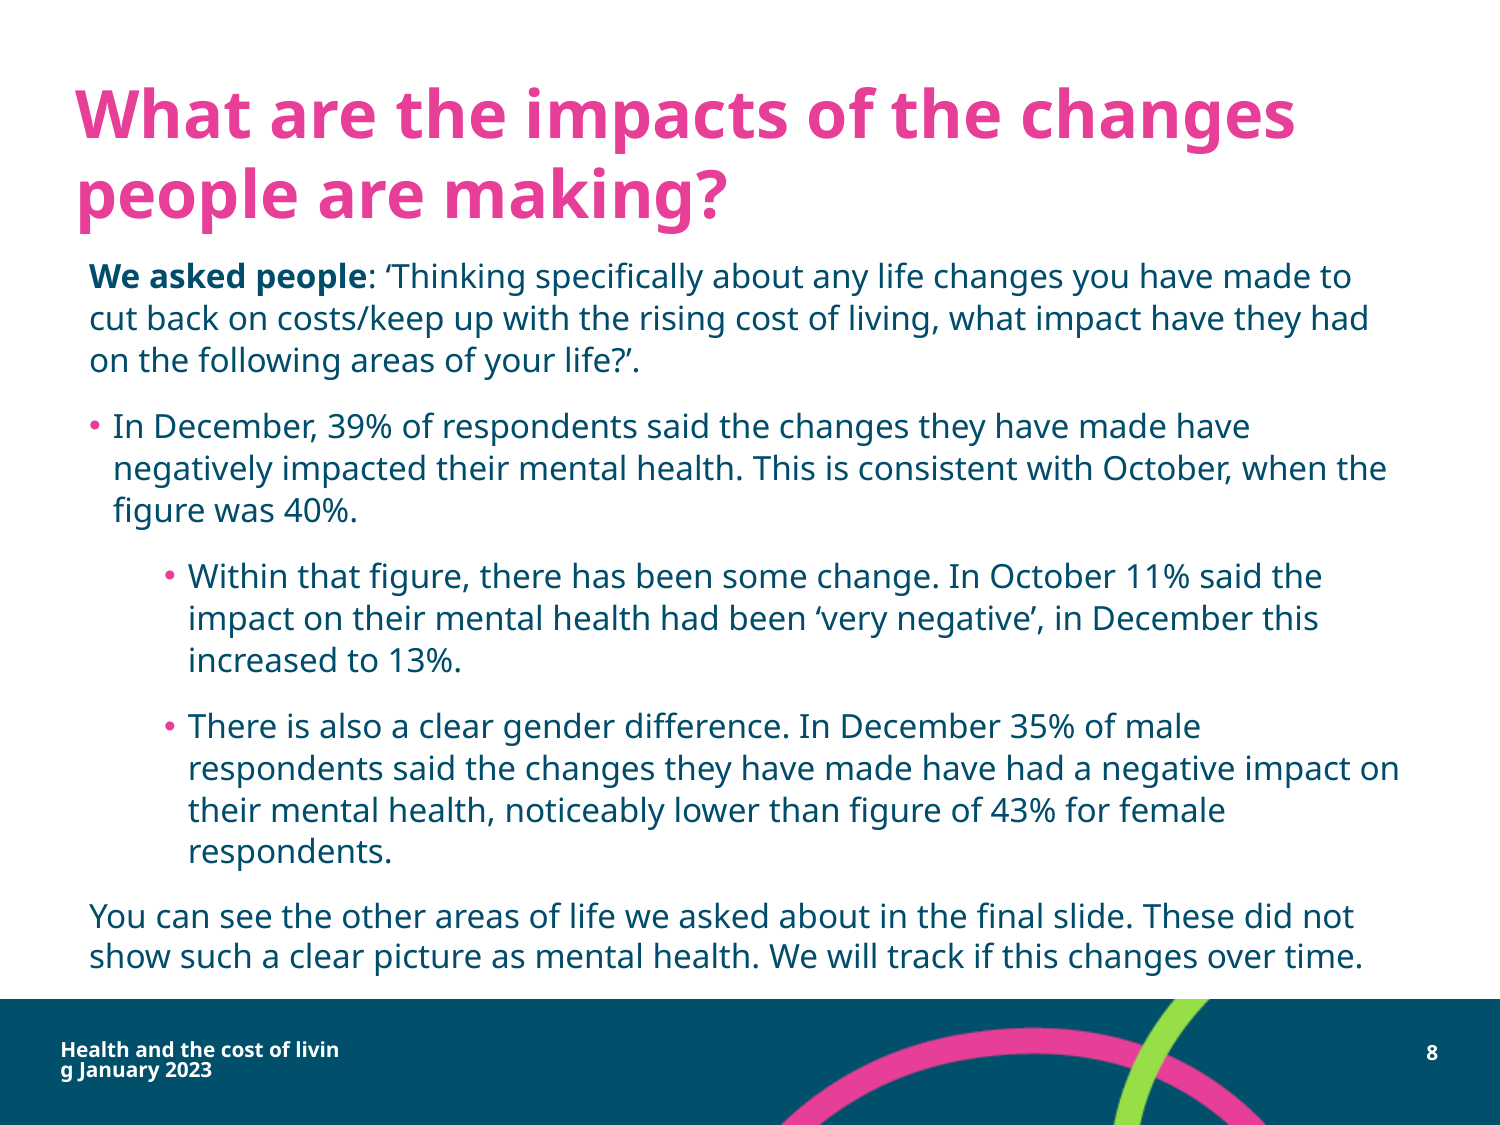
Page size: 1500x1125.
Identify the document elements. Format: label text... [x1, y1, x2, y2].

text_box We asked people: ‘Thinking specifically about any life changes you have made to cut back on costs/keep up with the rising cost of living, what impact have they had on the following areas of your life?’. In December, 39% of respondents said the changes they have made have negatively impacted their mental health. This is consistent with October, when the figure was 40%. Within that figure, there has been some change. In October 11% said the impact on their mental health had been ‘very negative’, in December this increased to 13%. There is also a clear gender difference. In December 35% of male respondents said the changes they have made have had a negative impact on their mental health, noticeably lower than figure of 43% for female respondents. You can see the other areas of life we asked about in the final slide. These did not show such a clear picture as mental health. We will track if this changes over time. [74, 246, 1421, 1023]
slide_number 8 [1349, 1039, 1439, 1076]
picture [782, 1023, 1266, 1125]
footer Health and the cost of living January 2023 [60, 1038, 352, 1098]
title What are the impacts of the changes people are making? [75, 72, 1422, 149]
